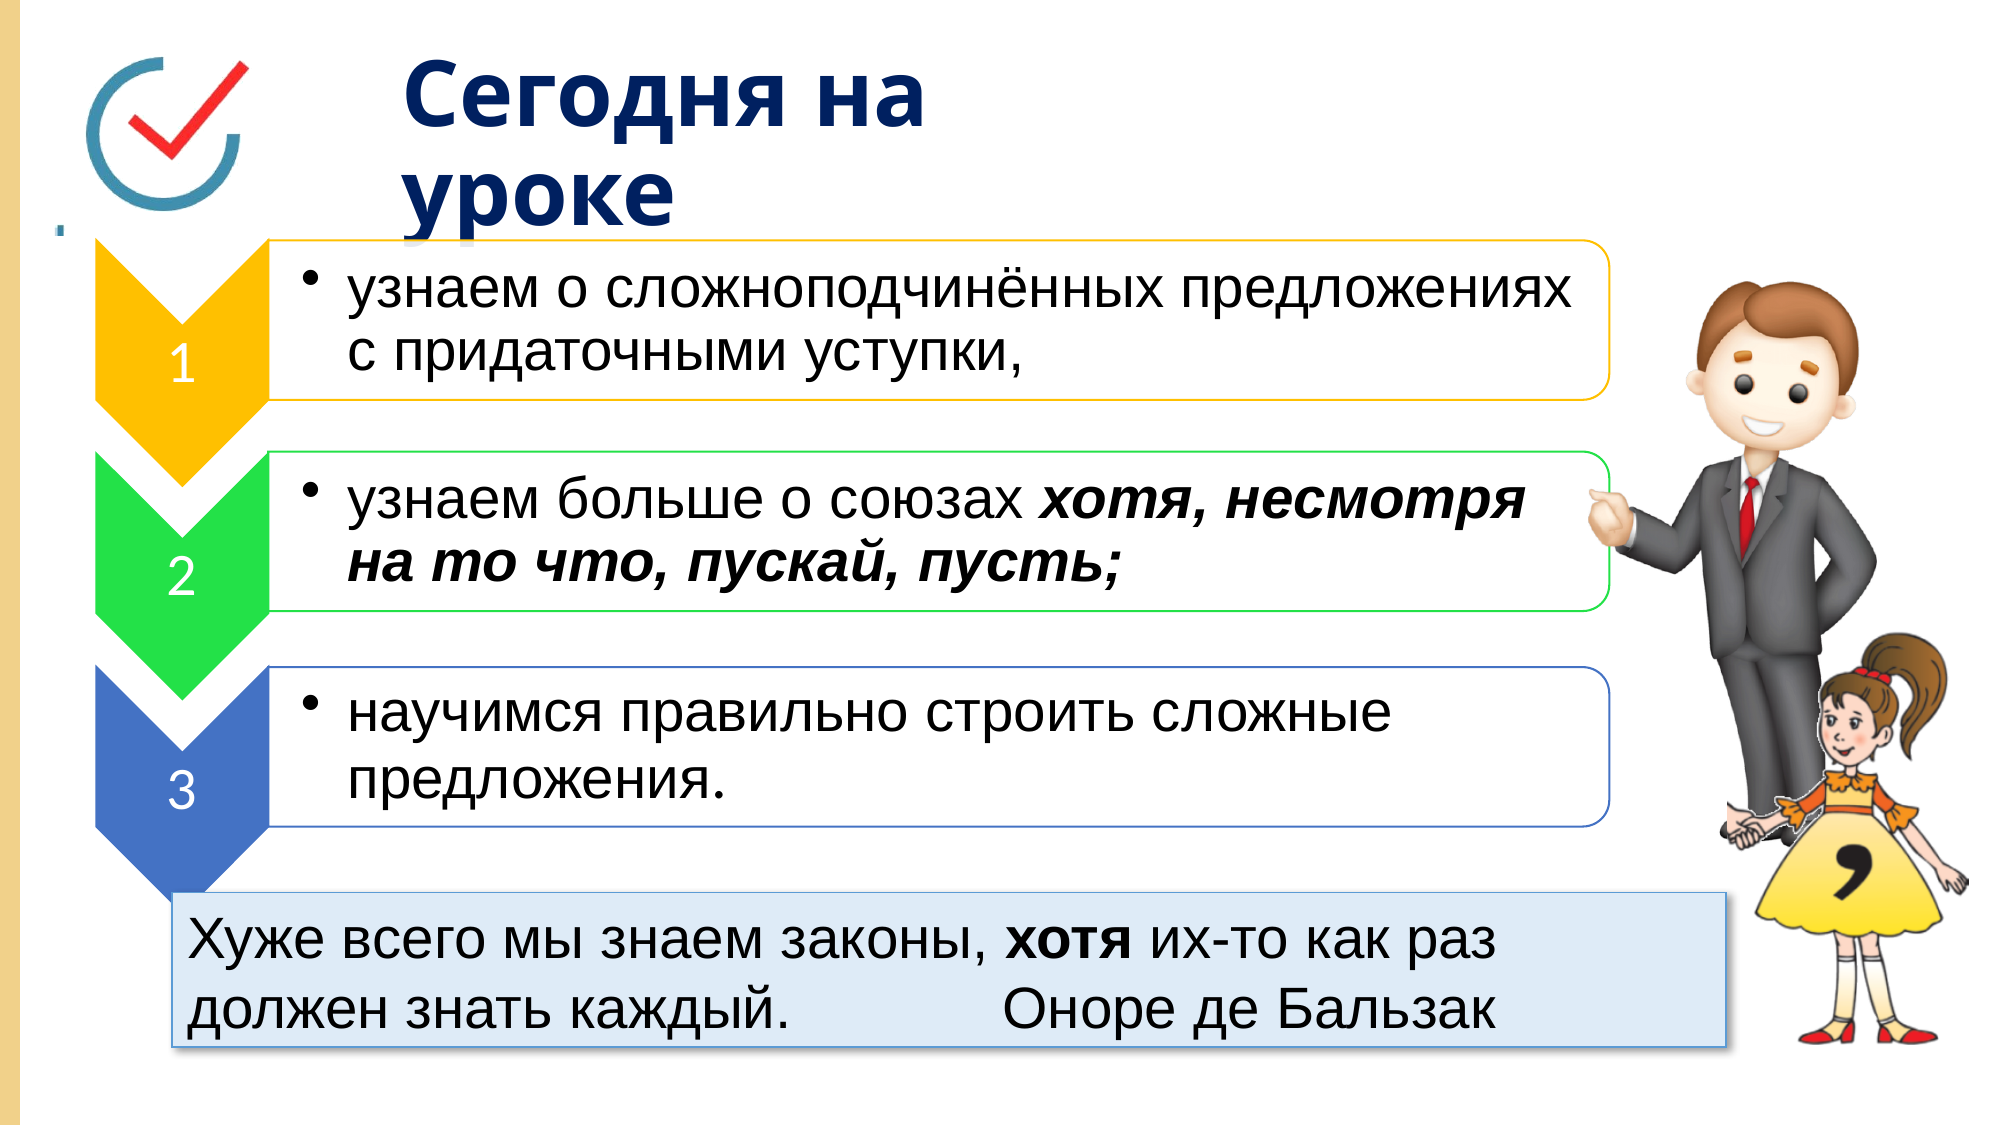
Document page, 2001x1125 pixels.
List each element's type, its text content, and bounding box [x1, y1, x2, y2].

text_box Хуже всего мы знаем законы, хотя их-то как раз должен знать каждый. Оноре де Бальзак [172, 892, 1727, 1048]
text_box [96, 239, 1610, 913]
picture [1588, 281, 1969, 1045]
picture [39, 0, 297, 236]
title Сегодня на уроке [386, 59, 1160, 234]
